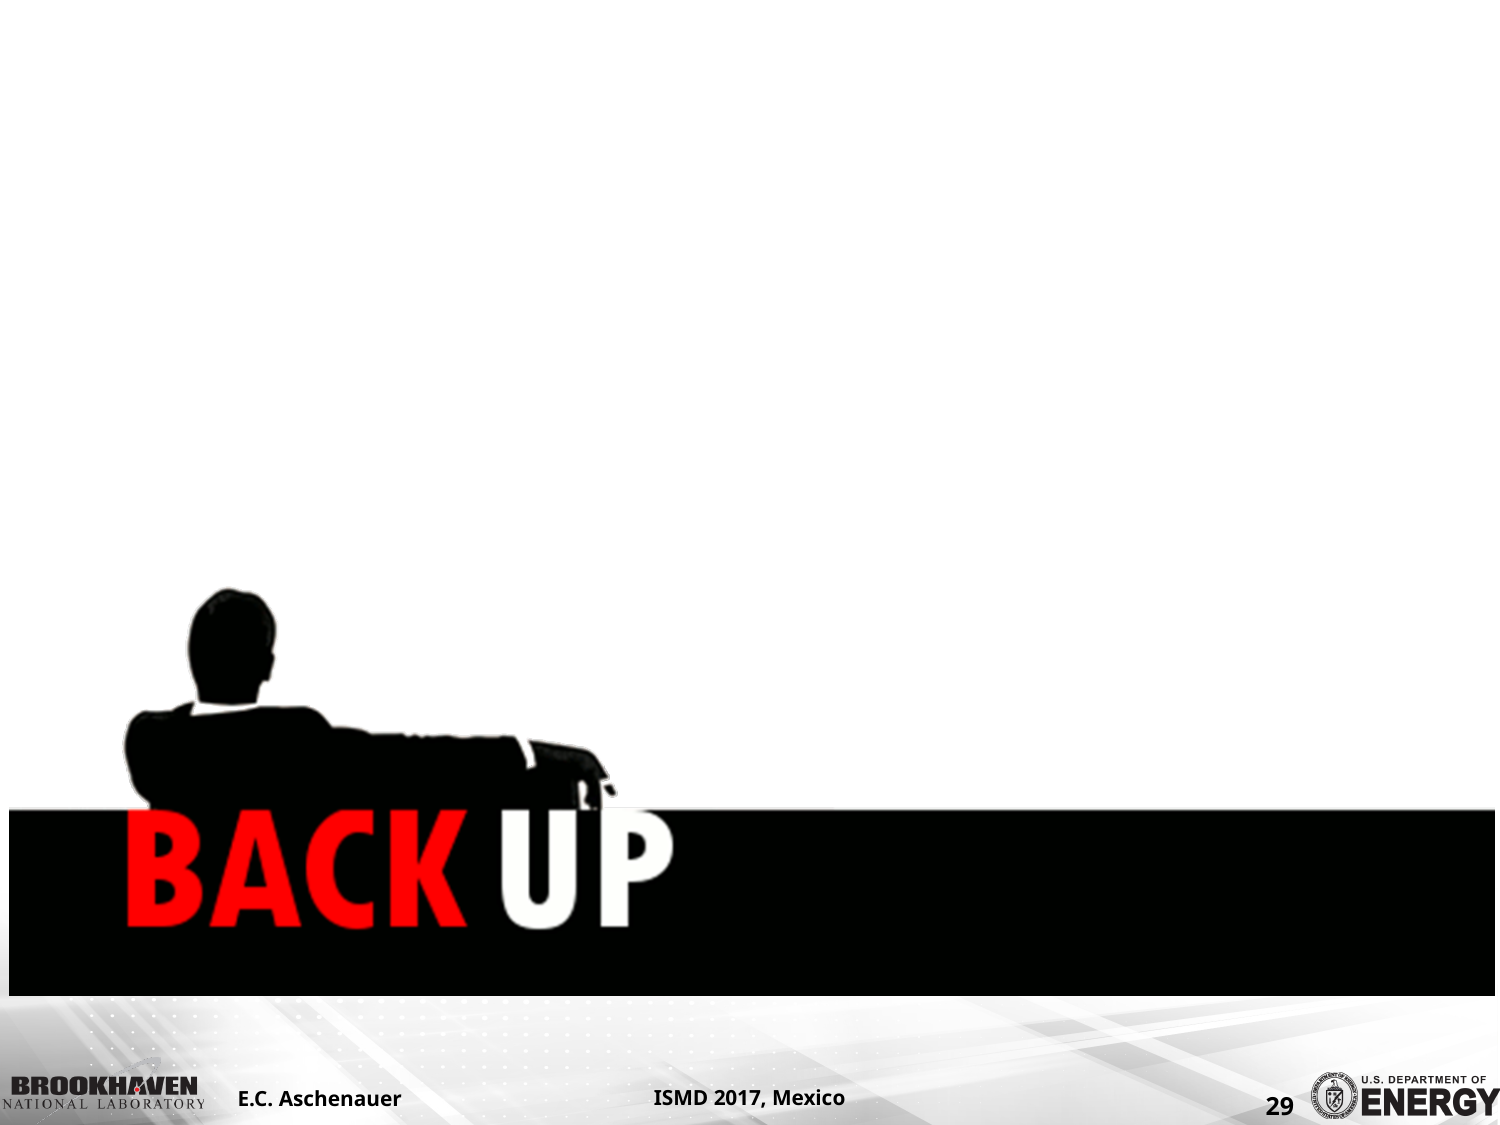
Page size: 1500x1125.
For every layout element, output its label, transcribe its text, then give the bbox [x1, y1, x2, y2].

picture [0, 0, 1499, 1125]
slide_number E.C. Aschenauer [222, 1077, 448, 1125]
footer ISMD 2017, Mexico [614, 1077, 885, 1125]
